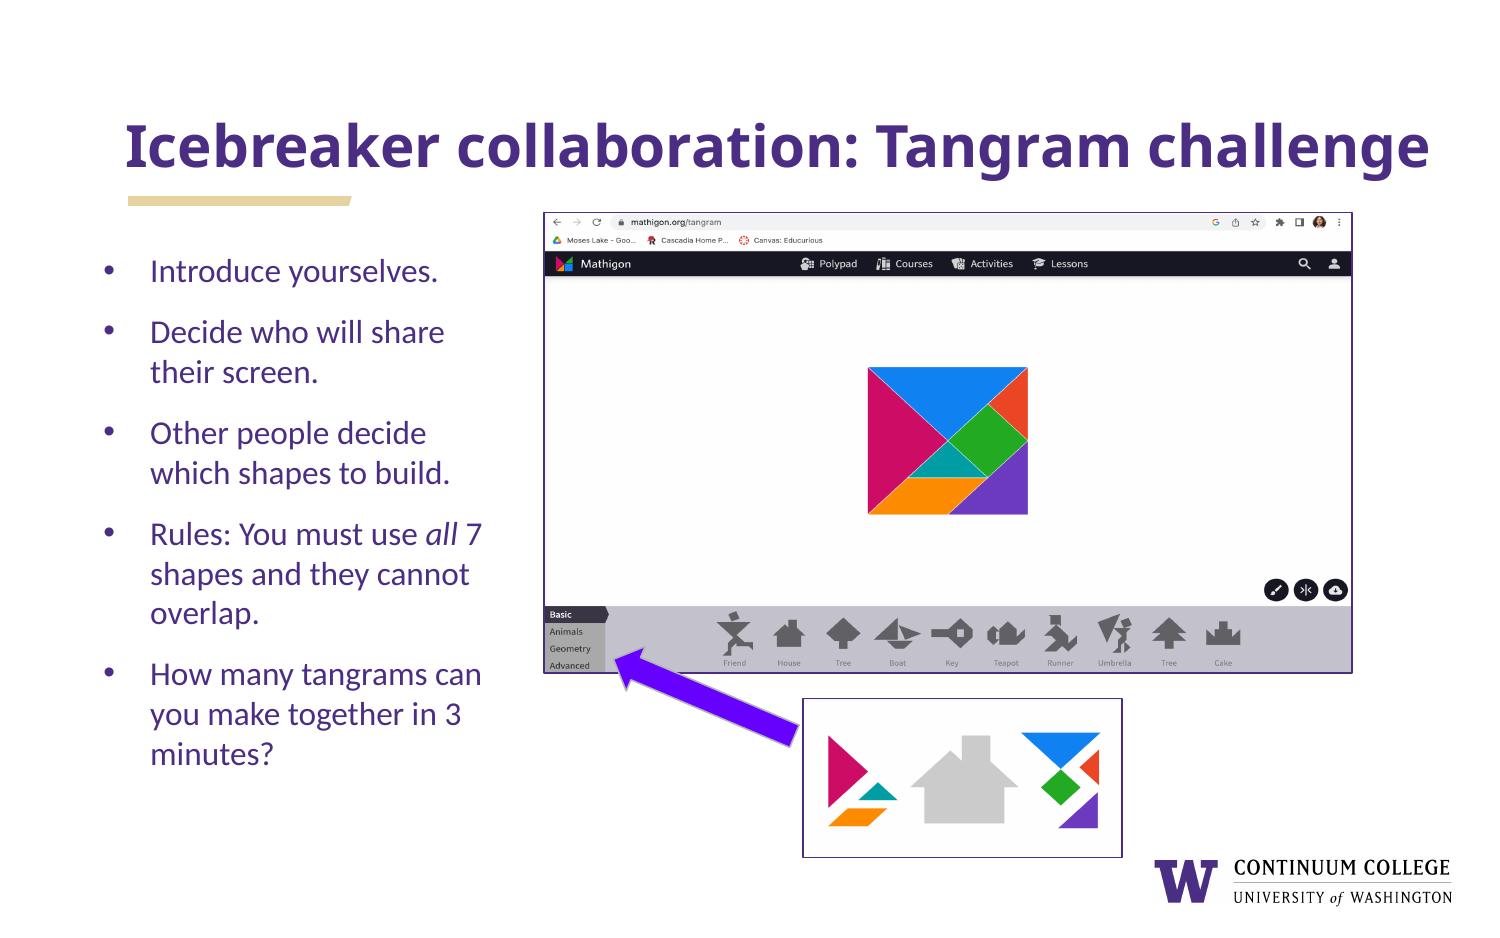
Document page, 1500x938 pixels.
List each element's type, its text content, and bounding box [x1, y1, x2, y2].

text_box [633, 681, 798, 748]
text_box [622, 681, 631, 691]
list Introduce yourselves. Decide who will share their screen. Other people decide which shapes to build. Rules: You must use all 7 shapes and they cannot overlap. How many tangrams can you make together in 3 minutes? [80, 242, 504, 863]
picture [803, 698, 1122, 858]
picture [544, 213, 1352, 673]
title Icebreaker collaboration: Tangram challenge [110, 50, 1453, 187]
picture [128, 196, 352, 206]
picture [1154, 859, 1452, 907]
